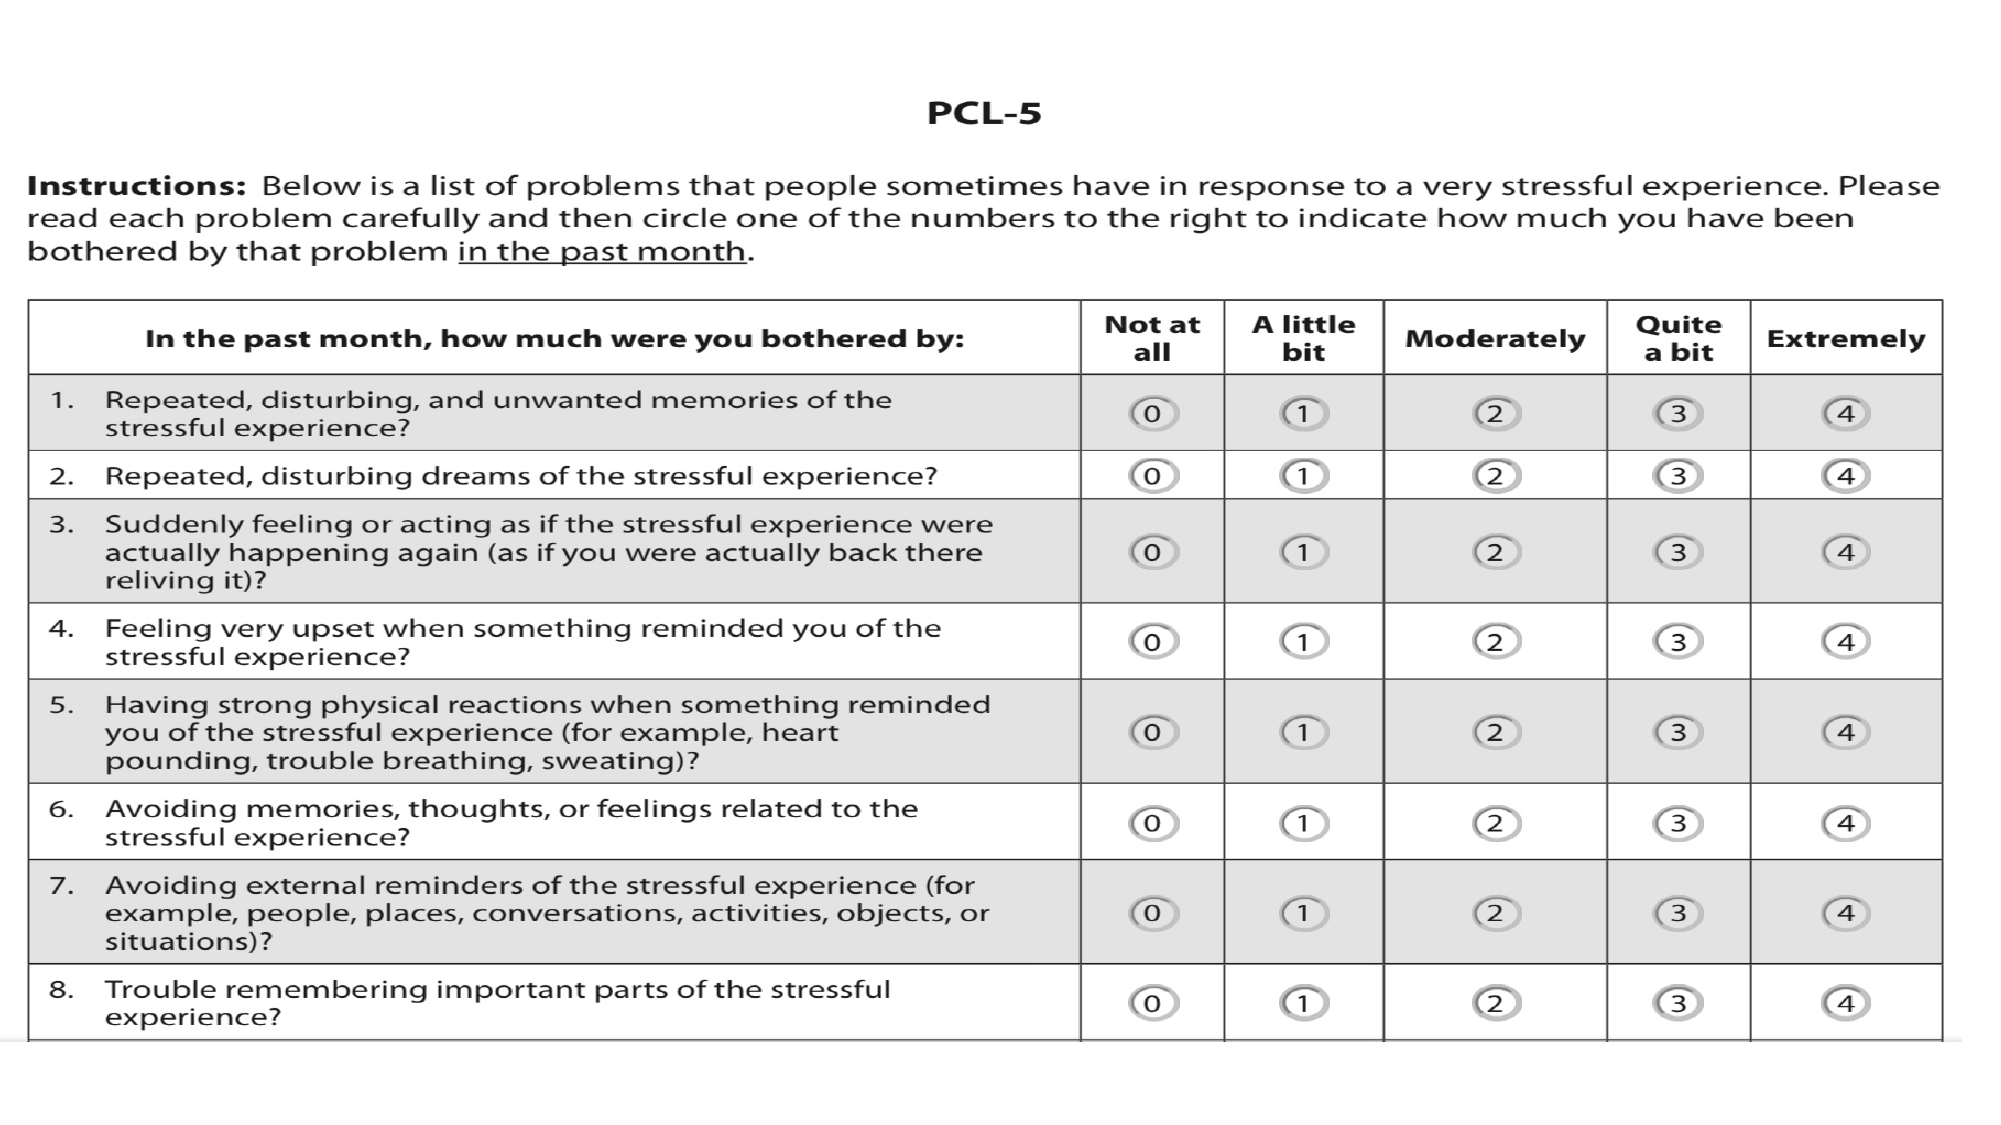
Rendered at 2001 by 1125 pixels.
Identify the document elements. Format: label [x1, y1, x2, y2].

picture [0, 59, 1962, 1066]
